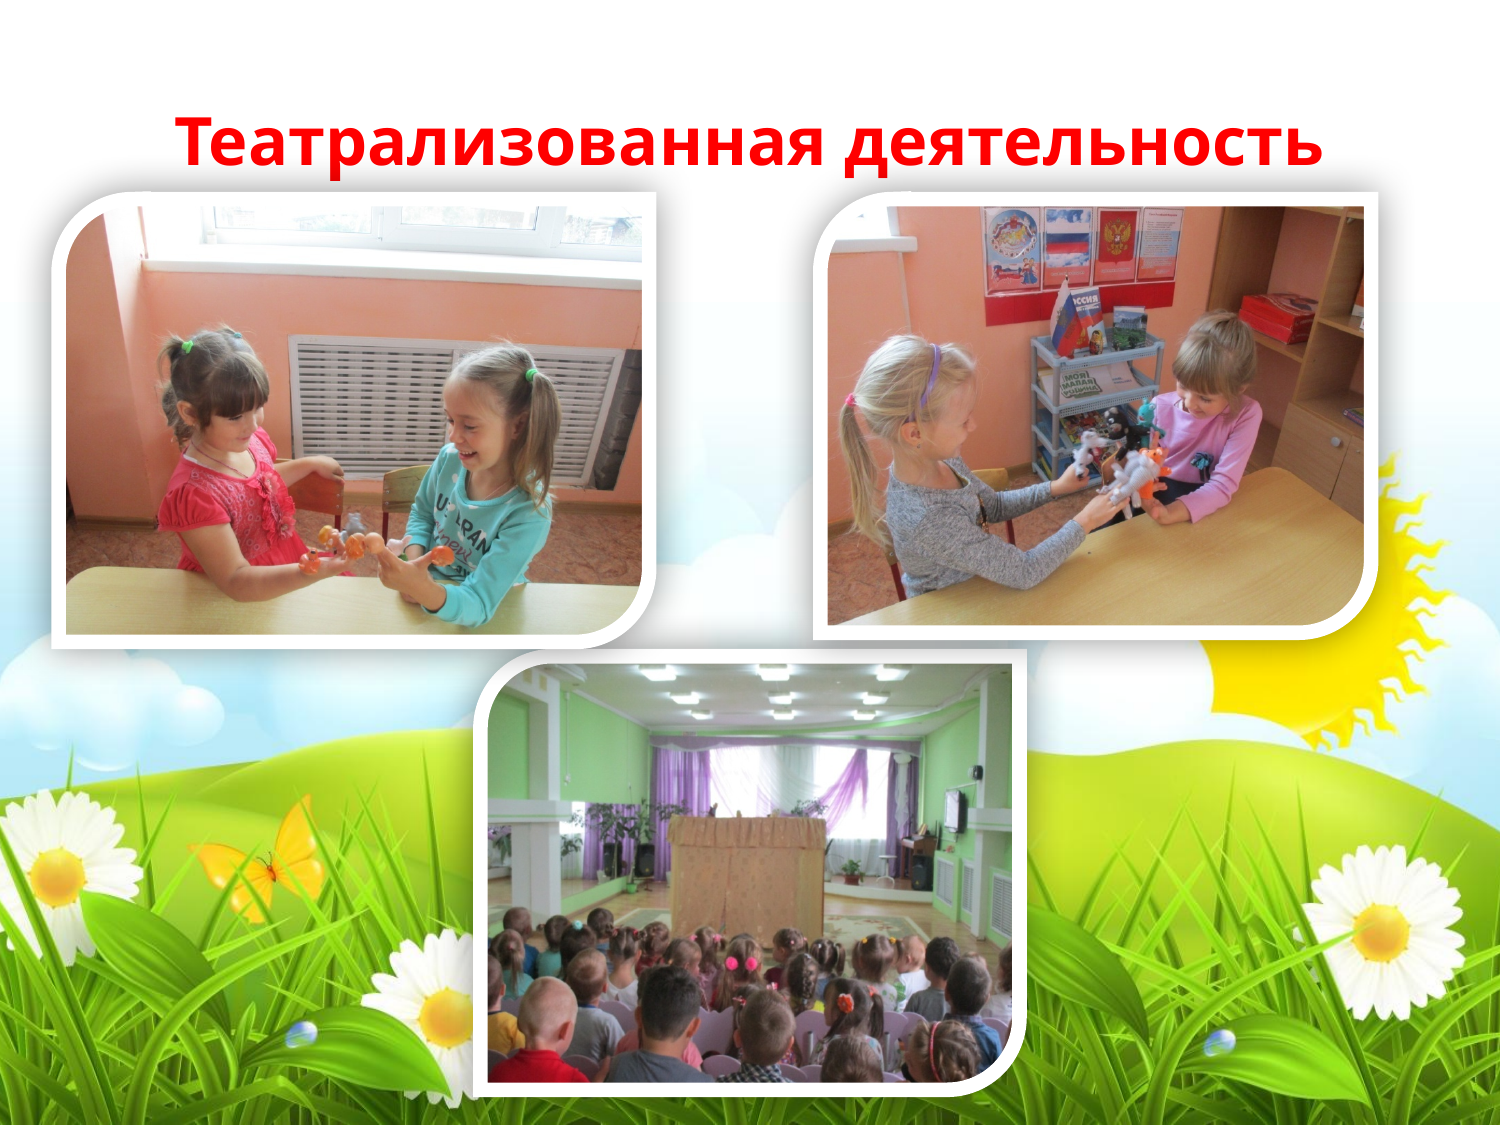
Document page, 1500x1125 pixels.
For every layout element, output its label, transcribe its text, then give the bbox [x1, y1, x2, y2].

picture [0, 198, 1500, 1125]
title Театрализованная деятельность [75, 45, 1425, 233]
